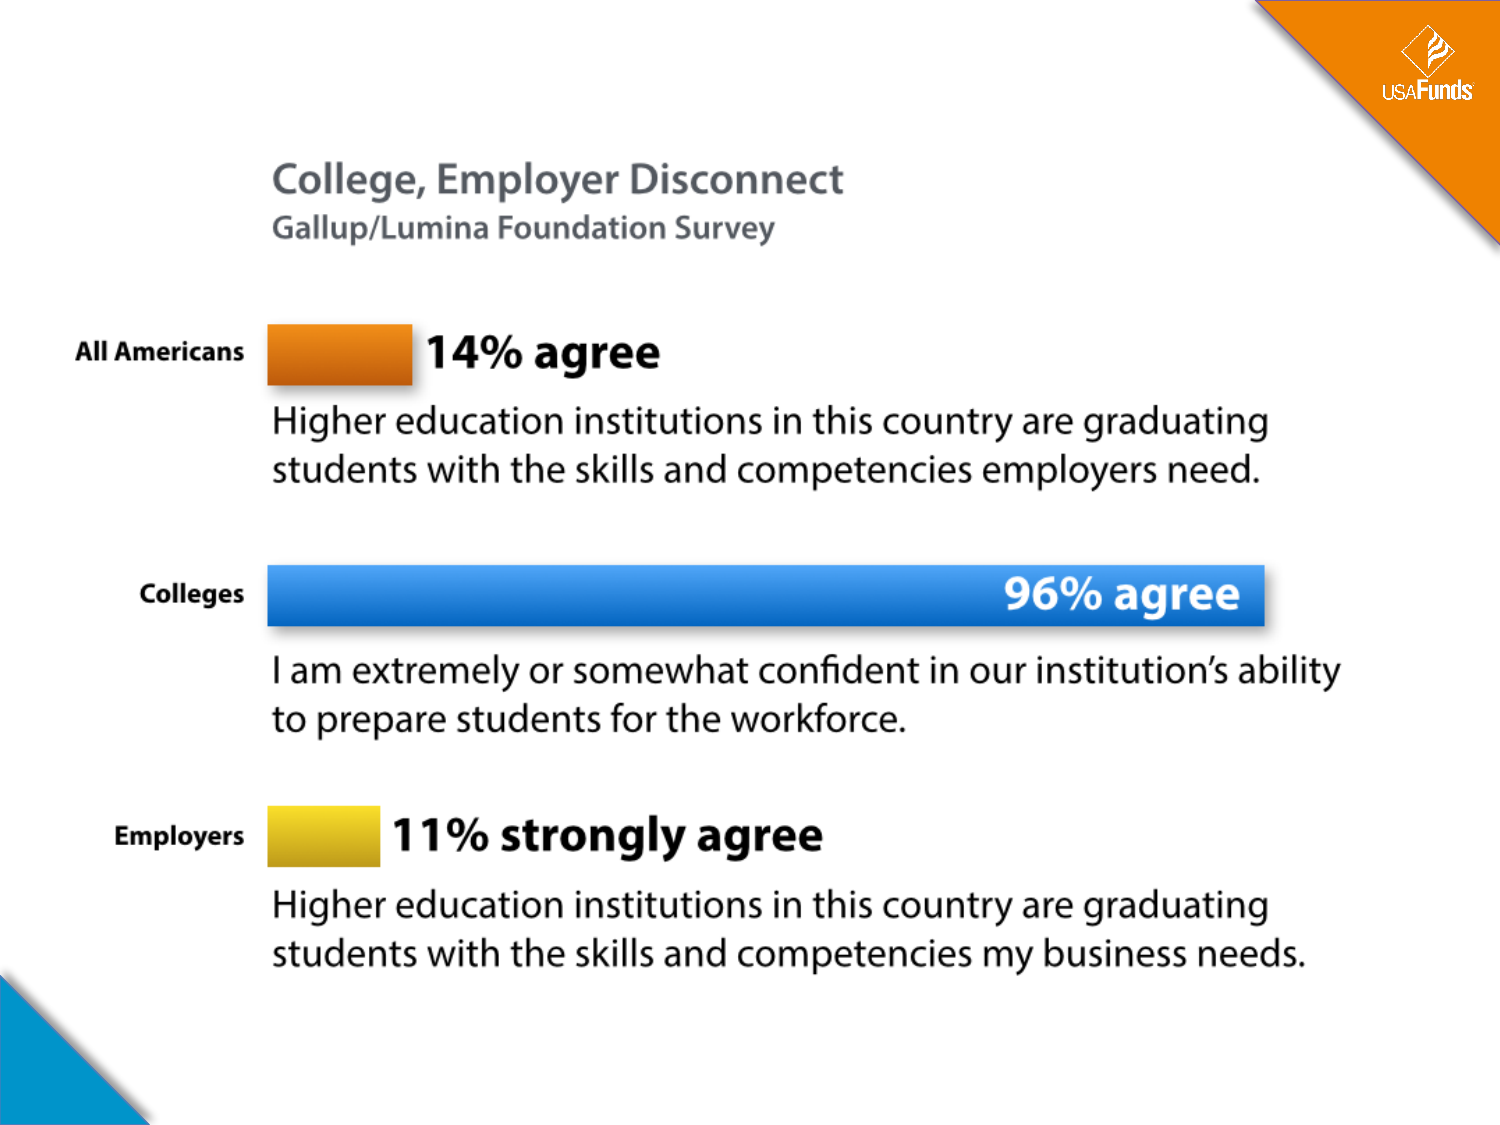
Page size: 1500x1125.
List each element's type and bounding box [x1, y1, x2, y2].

list [55, 133, 1363, 1005]
picture [1383, 24, 1475, 100]
